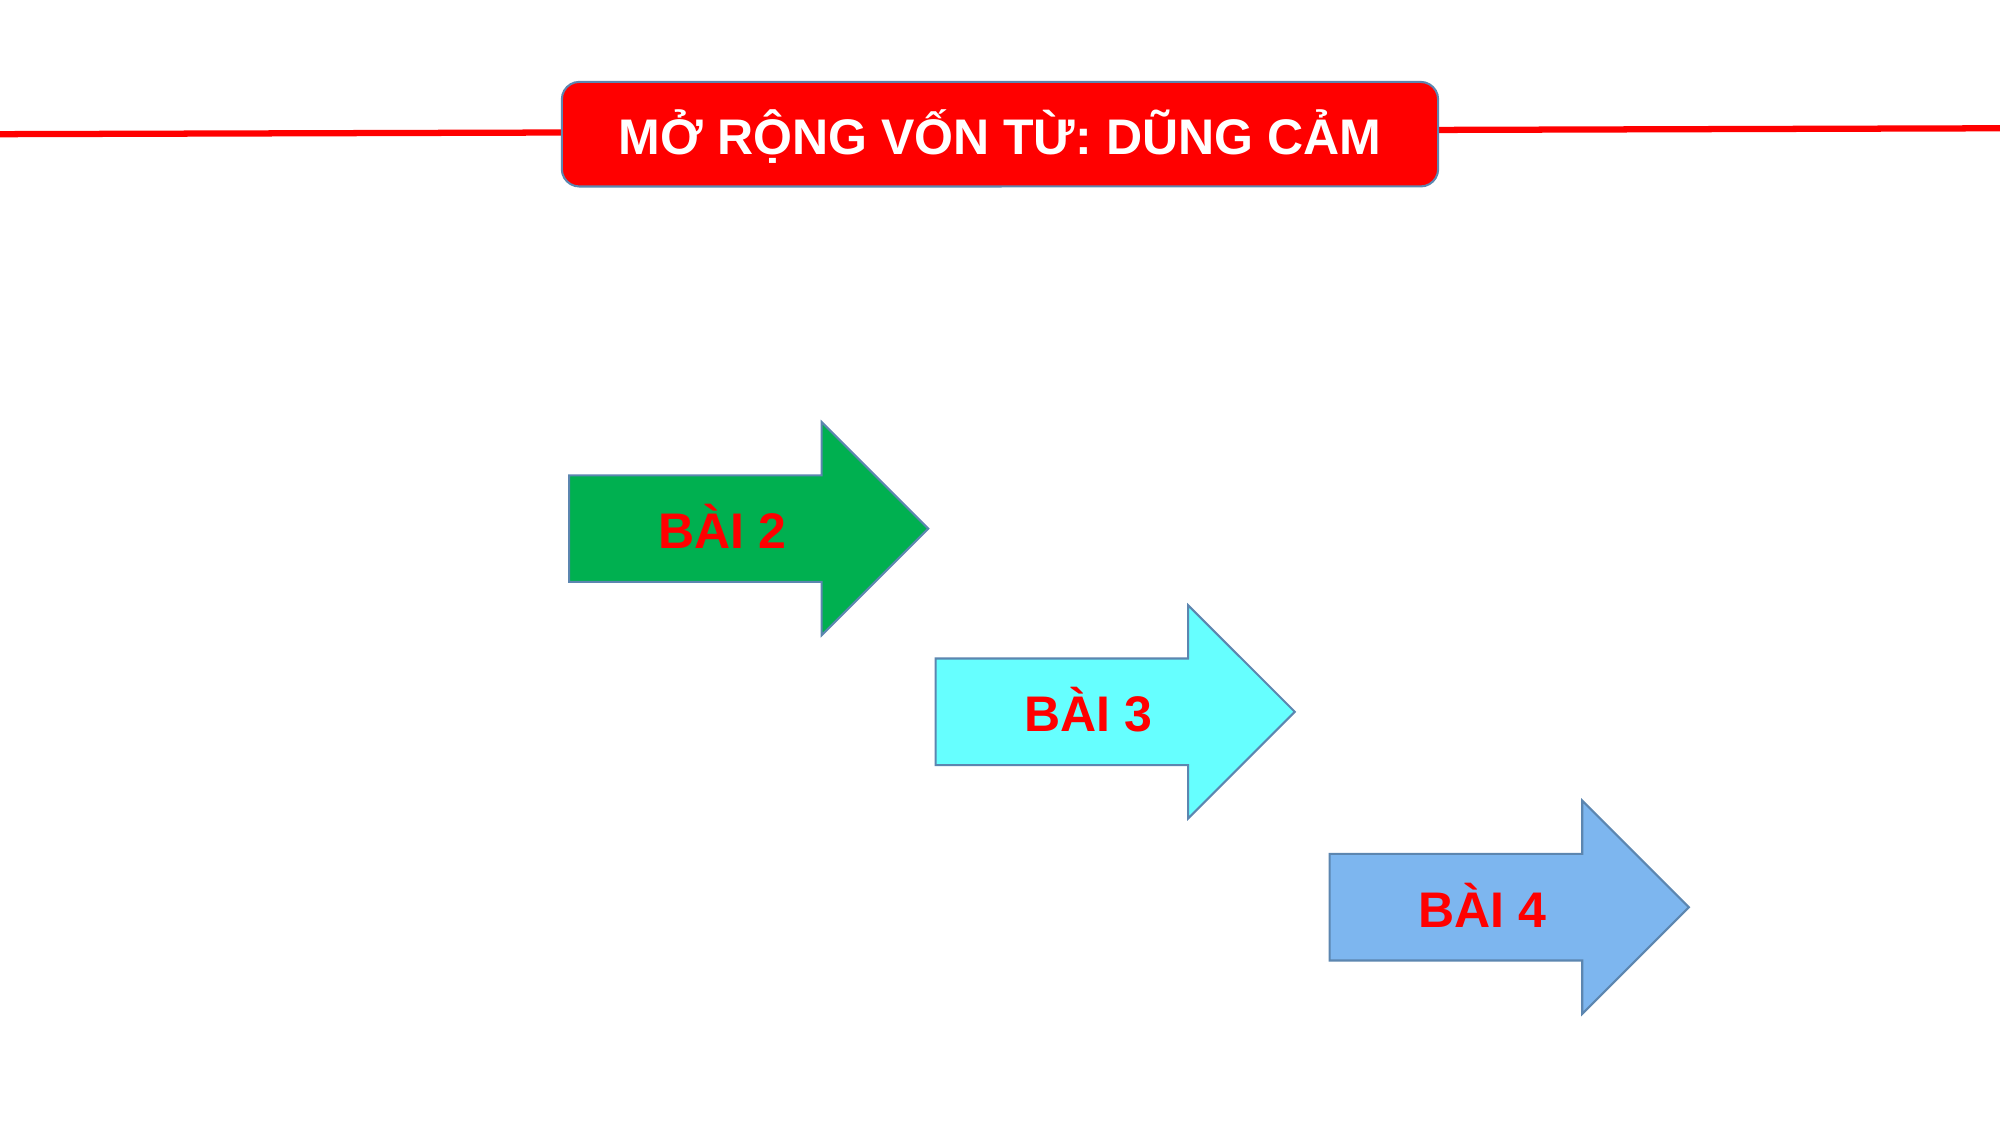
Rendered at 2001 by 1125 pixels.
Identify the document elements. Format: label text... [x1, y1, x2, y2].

text_box MỞ RỘNG VỐN TỪ: DŨNG CẢM [560, 80, 1440, 128]
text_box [0, 128, 2000, 135]
text_box BÀI 3 [934, 602, 1297, 821]
text_box BÀI 2 [568, 419, 930, 638]
text_box MỞ RỘNG VỐN TỪ: DŨNG CẢM [560, 135, 1440, 188]
text_box BÀI 4 [1328, 798, 1691, 1017]
